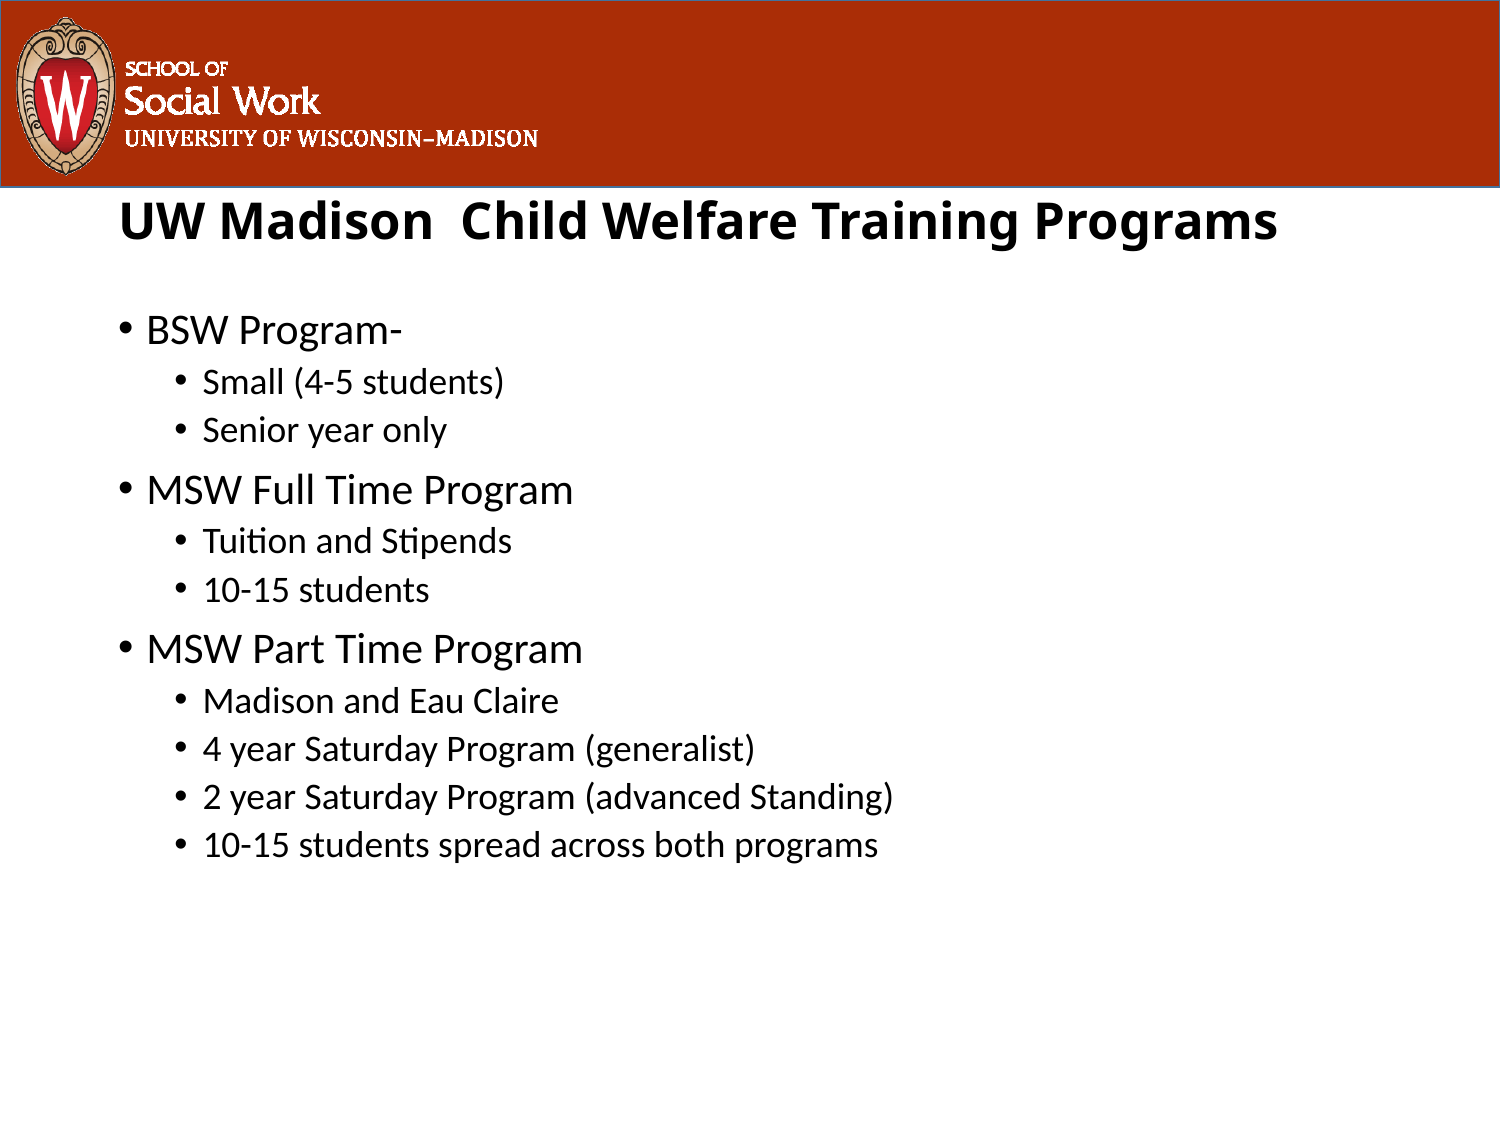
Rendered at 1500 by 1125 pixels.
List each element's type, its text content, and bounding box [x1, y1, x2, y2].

picture [2, 4, 554, 188]
list BSW Program- Small (4-5 students) Senior year only MSW Full Time Program Tuition and Stipends 10-15 students MSW Part Time Program Madison and Eau Claire 4 year Saturday Program (generalist) 2 year Saturday Program (advanced Standing) 10-15 students spread across both programs [103, 299, 1397, 1014]
title UW Madison Child Welfare Training Programs [103, 59, 1397, 278]
